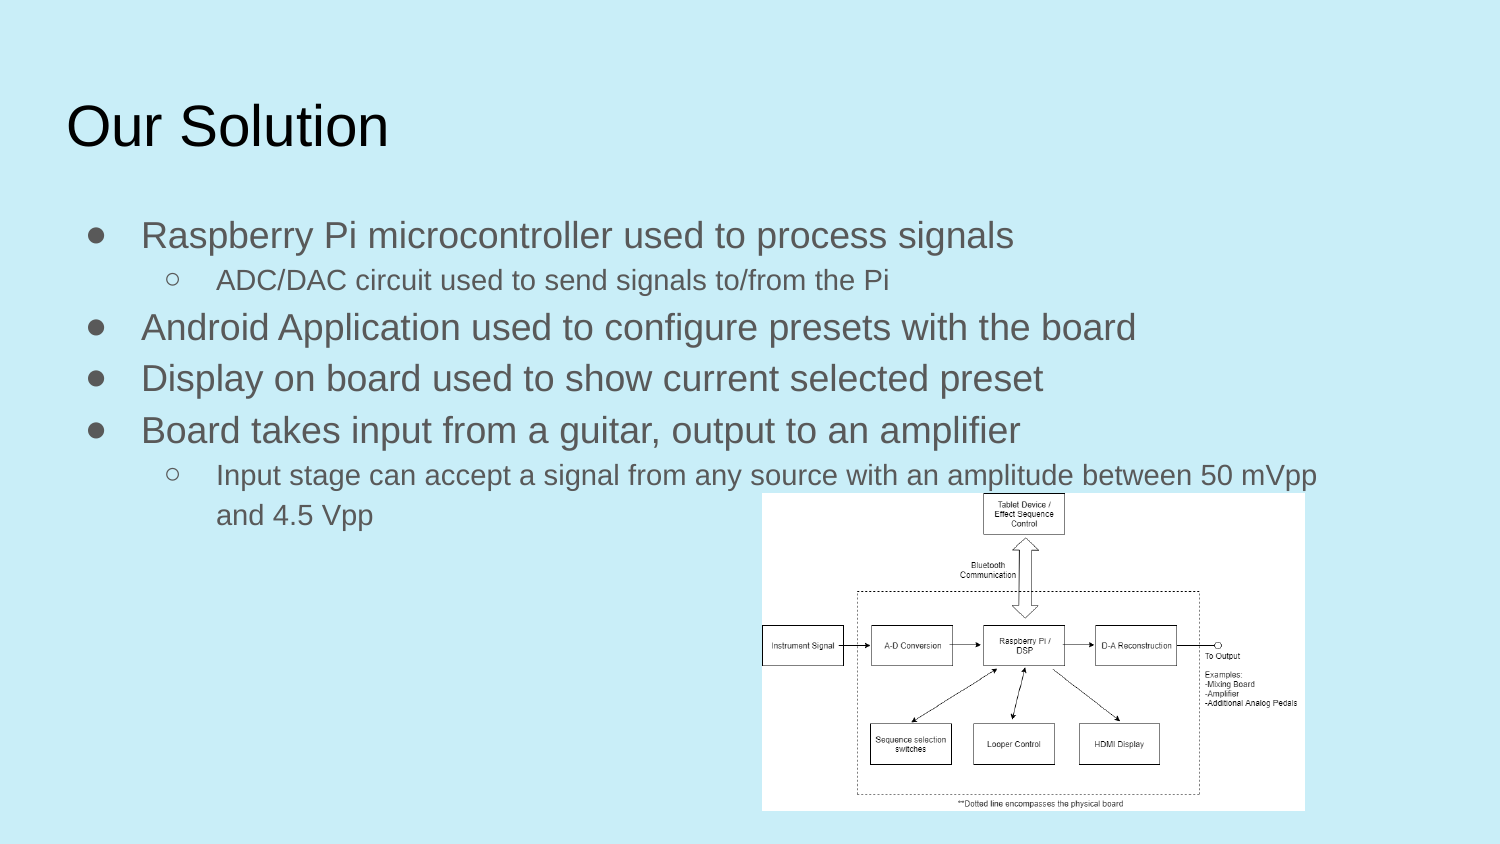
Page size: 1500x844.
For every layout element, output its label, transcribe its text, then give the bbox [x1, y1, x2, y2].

picture [762, 493, 1305, 811]
title Our Solution [51, 72, 1449, 167]
list Raspberry Pi microcontroller used to process signals ADC/DAC circuit used to send signals to/from the Pi Android Application used to configure presets with the board Display on board used to show current selected preset Board takes input from a guitar, output to an amplifier Input stage can accept a signal from any source with an amplitude between 50 mVpp and 4.5 Vpp [51, 189, 1340, 750]
